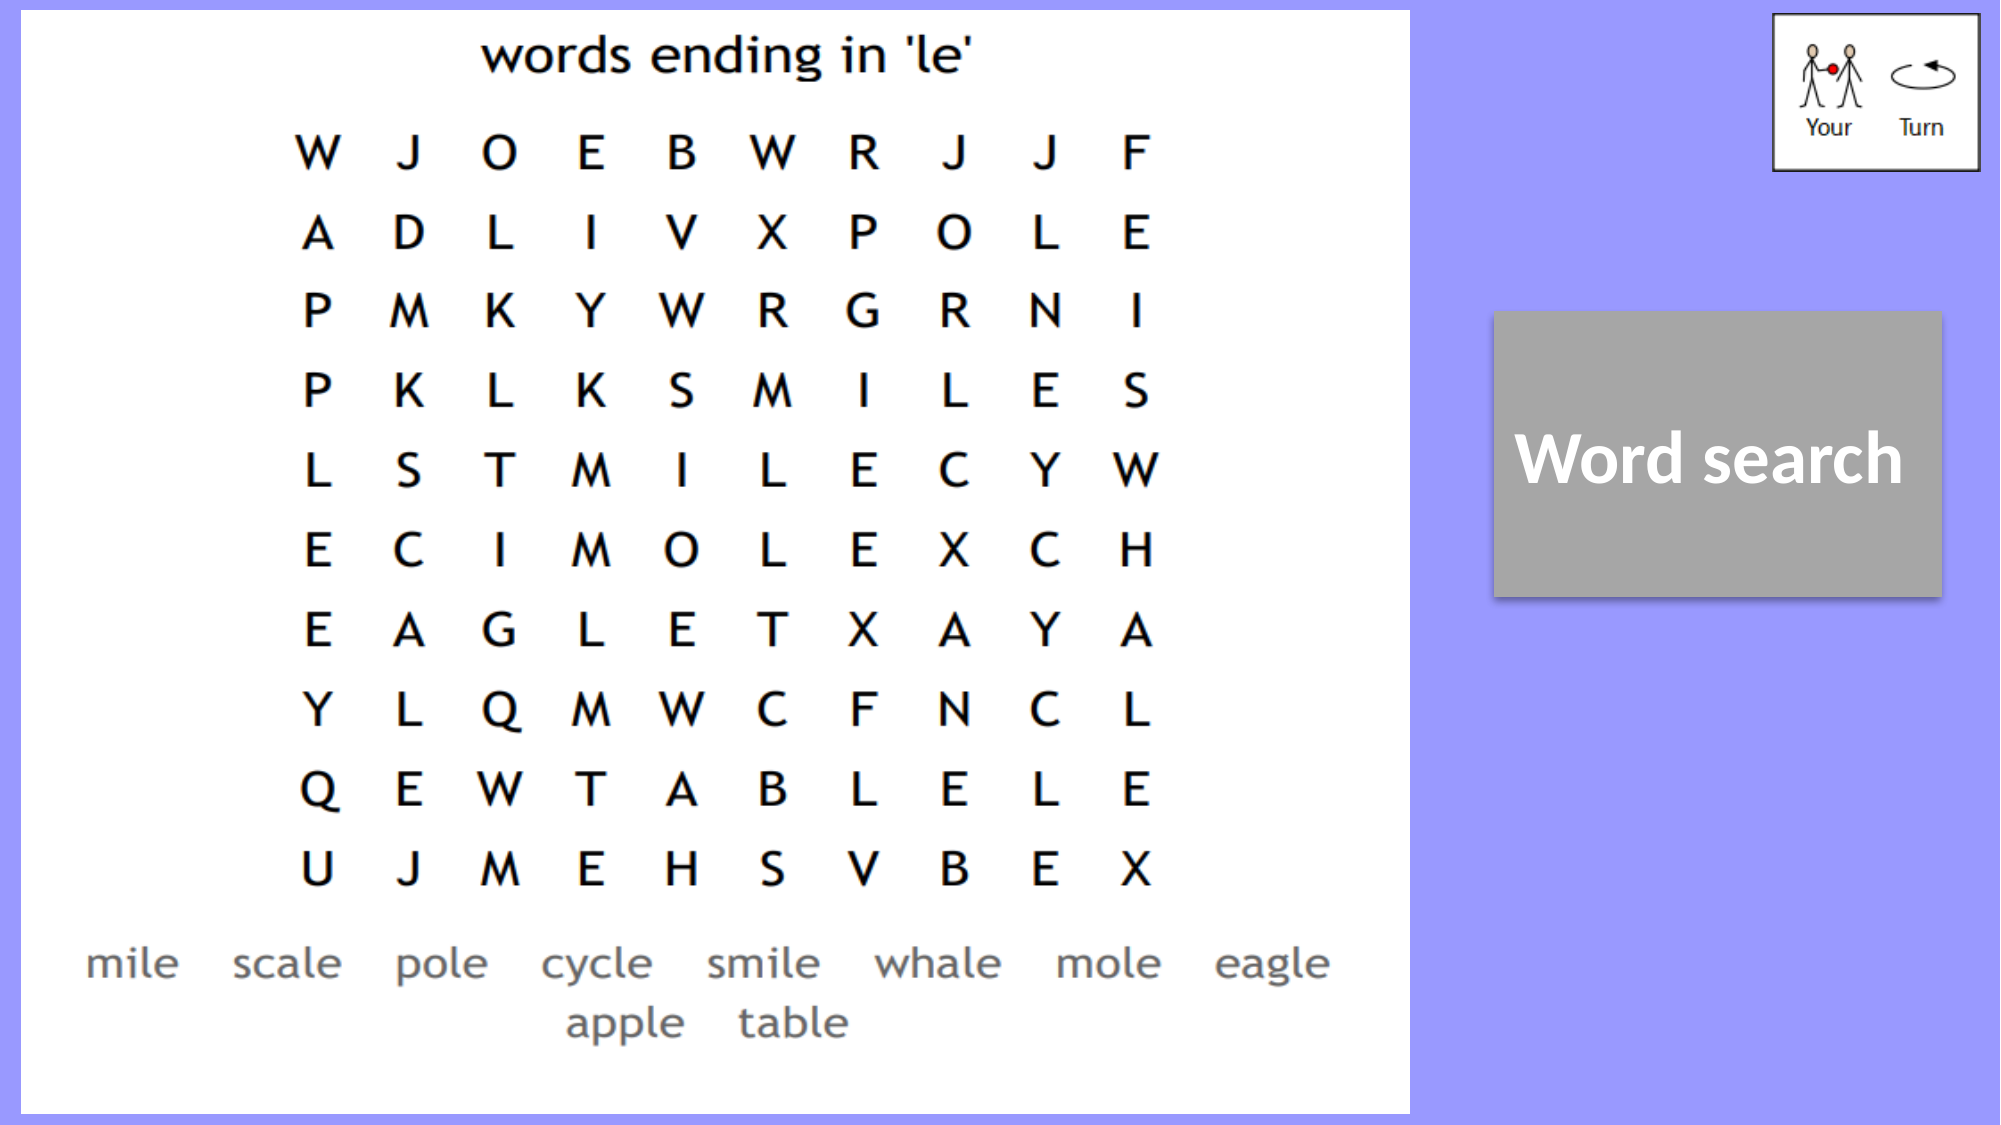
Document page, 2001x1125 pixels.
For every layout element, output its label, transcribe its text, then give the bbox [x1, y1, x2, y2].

picture [1772, 13, 1981, 172]
text_box Word search [1494, 311, 1942, 597]
picture [20, 10, 1410, 1114]
